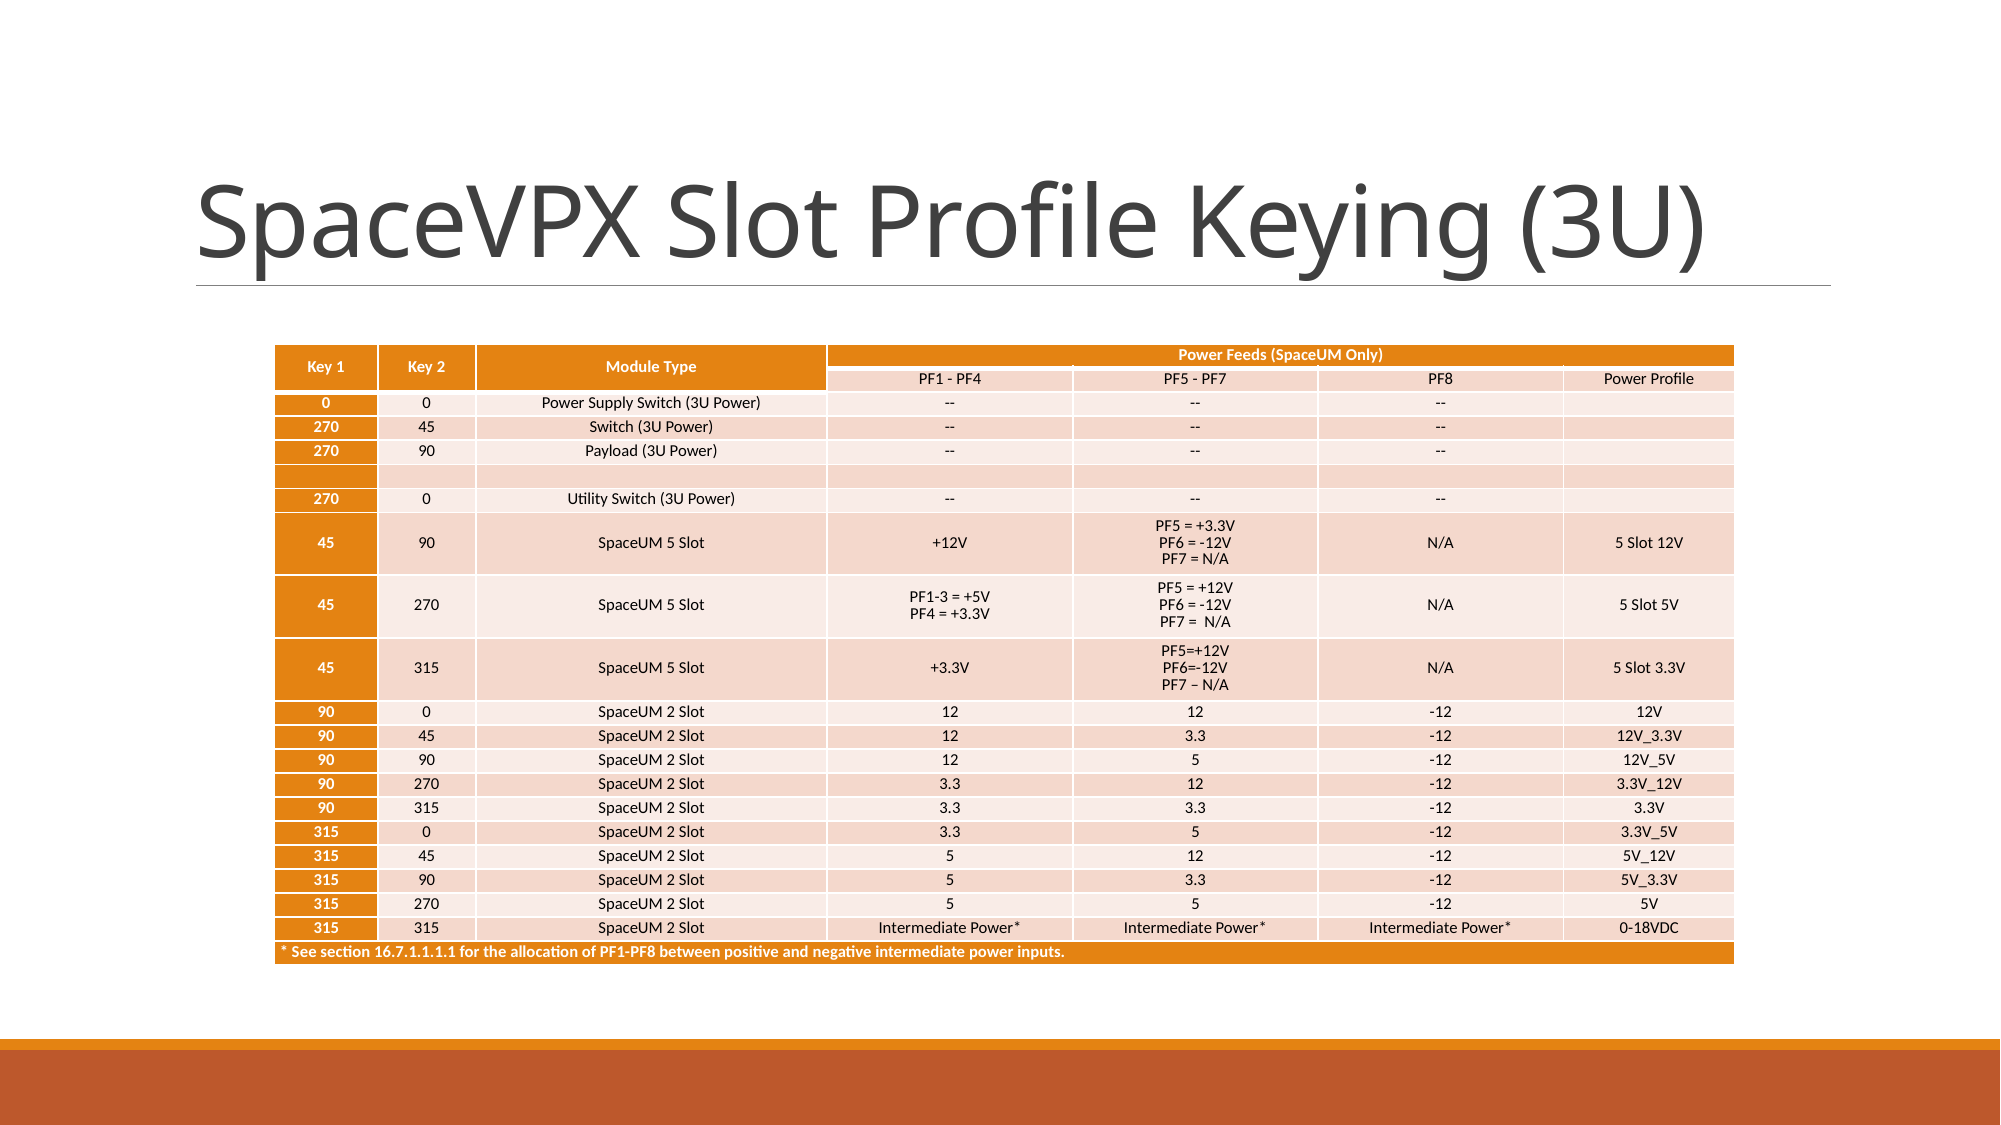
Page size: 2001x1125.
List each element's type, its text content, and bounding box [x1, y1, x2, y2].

table_cell 90 [379, 750, 475, 772]
table_cell 5 [828, 846, 1072, 868]
table_cell 0 [379, 822, 475, 844]
table_cell 5 [1074, 822, 1317, 844]
table_cell 315 [275, 918, 377, 940]
table_cell 12 [1074, 846, 1317, 868]
table_cell Power Profile [1564, 371, 1734, 391]
table_cell -- [1074, 441, 1317, 464]
table_cell -- [828, 393, 1072, 415]
table_cell -- [828, 417, 1072, 439]
table_cell SpaceUM 2 Slot [477, 894, 826, 916]
table_cell Intermediate Power* [1074, 918, 1317, 940]
table_cell 90 [275, 702, 377, 724]
table_cell SpaceUM 2 Slot [477, 846, 826, 868]
table_cell -- [1319, 417, 1563, 439]
table_cell 90 [275, 798, 377, 820]
table_cell N/A [1319, 576, 1563, 637]
table_cell -12 [1319, 846, 1563, 868]
table_cell -12 [1319, 822, 1563, 844]
table_cell SpaceUM 2 Slot [477, 774, 826, 796]
table_cell 0 [379, 489, 475, 512]
table_cell PF5=+12V PF6=-12V PF7 – N/A [1074, 639, 1317, 700]
table_cell [1564, 441, 1734, 464]
table_cell 90 [275, 726, 377, 748]
table_cell [1319, 465, 1563, 488]
table_cell 270 [275, 417, 377, 439]
table_cell 3.3 [1074, 870, 1317, 892]
table_cell 3.3 [828, 774, 1072, 796]
table_cell -- [828, 441, 1072, 464]
table_cell Payload (3U Power) [477, 441, 826, 464]
table_cell 270 [275, 489, 377, 512]
table_cell 12 [1074, 774, 1317, 796]
table_cell N/A [1319, 513, 1563, 574]
table_cell 3.3V_12V [1564, 774, 1734, 796]
table_cell 12 [1074, 702, 1317, 724]
table_cell [1564, 417, 1734, 439]
table_cell 45 [275, 639, 377, 700]
table_cell 315 [379, 798, 475, 820]
table_cell 5V_12V [1564, 846, 1734, 868]
table_cell [379, 465, 475, 488]
table_cell 315 [275, 846, 377, 868]
table_cell -- [1074, 417, 1317, 439]
table_cell 5 Slot 3.3V [1564, 639, 1734, 700]
table_cell N/A [1319, 639, 1563, 700]
table_cell 0 [379, 395, 475, 415]
table_cell -- [828, 489, 1072, 512]
table_cell -- [1074, 489, 1317, 512]
table_cell 315 [275, 822, 377, 844]
table_cell 5 [828, 894, 1072, 916]
table_cell +12V [828, 513, 1072, 574]
table_cell 90 [275, 774, 377, 796]
table_cell 5 Slot 5V [1564, 576, 1734, 637]
table_cell 12V_3.3V [1564, 726, 1734, 748]
table_cell PF5 = +3.3V PF6 = -12V PF7 = N/A [1074, 513, 1317, 574]
table_cell 5 [1074, 894, 1317, 916]
table_cell 90 [379, 513, 475, 574]
table_cell 5 [828, 870, 1072, 892]
table_cell PF5 - PF7 [1074, 371, 1317, 391]
table_cell SpaceUM 2 Slot [477, 822, 826, 844]
table_cell 12 [828, 750, 1072, 772]
table_cell 315 [275, 870, 377, 892]
table_cell 3.3 [828, 822, 1072, 844]
table_cell -12 [1319, 870, 1563, 892]
table_header Module Type [477, 345, 826, 390]
table_cell Switch (3U Power) [477, 417, 826, 439]
table_cell SpaceUM 5 Slot [477, 639, 826, 700]
table_cell [275, 465, 377, 488]
table_cell SpaceUM 2 Slot [477, 750, 826, 772]
table_cell 0-18VDC [1564, 918, 1734, 940]
table_cell SpaceUM 5 Slot [477, 576, 826, 637]
table_cell PF8 [1319, 371, 1563, 391]
table_cell PF1 - PF4 [828, 371, 1072, 391]
table_cell Intermediate Power* [828, 918, 1072, 940]
table_cell -12 [1319, 774, 1563, 796]
table_cell 5V [1564, 894, 1734, 916]
table_cell -- [1074, 393, 1317, 415]
table_cell 12V [1564, 702, 1734, 724]
table_cell -- [1319, 441, 1563, 464]
table_cell 90 [275, 750, 377, 772]
table_cell 0 [379, 702, 475, 724]
table_cell 5 [1074, 750, 1317, 772]
table_cell [828, 465, 1072, 488]
table_cell [1564, 489, 1734, 512]
table_cell -12 [1319, 750, 1563, 772]
table_cell 3.3 [828, 798, 1072, 820]
table_cell -12 [1319, 894, 1563, 916]
table_cell 45 [275, 576, 377, 637]
table_cell 315 [379, 639, 475, 700]
table_cell 90 [379, 441, 475, 464]
table_cell 12 [828, 702, 1072, 724]
table_cell 315 [275, 894, 377, 916]
table_header Key 1 [275, 345, 377, 390]
table_cell [1564, 465, 1734, 488]
table_cell SpaceUM 2 Slot [477, 726, 826, 748]
table_header Key 2 [379, 345, 475, 390]
table_cell PF5 = +12V PF6 = -12V PF7 = N/A [1074, 576, 1317, 637]
table_cell 5V_3.3V [1564, 870, 1734, 892]
table_cell 315 [379, 918, 475, 940]
table_cell 3.3V_5V [1564, 822, 1734, 844]
table_cell SpaceUM 2 Slot [477, 870, 826, 892]
table_cell 270 [379, 576, 475, 637]
table_cell 12 [828, 726, 1072, 748]
table_cell Intermediate Power* [1319, 918, 1563, 940]
table_cell 90 [379, 870, 475, 892]
table_cell 45 [379, 417, 475, 439]
table_cell 45 [379, 726, 475, 748]
title SpaceVPX Slot Profile Keying (3U) [180, 47, 1830, 285]
table_cell 3.3V [1564, 798, 1734, 820]
table_cell -12 [1319, 702, 1563, 724]
table_cell -- [1319, 393, 1563, 415]
table_cell [477, 465, 826, 488]
table_cell 0 [275, 395, 377, 415]
table_cell [1564, 393, 1734, 415]
table_cell -12 [1319, 726, 1563, 748]
table_cell 270 [275, 441, 377, 464]
table_cell 12V_5V [1564, 750, 1734, 772]
table_cell 45 [275, 513, 377, 574]
table_cell SpaceUM 2 Slot [477, 798, 826, 820]
table_cell -- [1319, 489, 1563, 512]
table_cell * See section 16.7.1.1.1.1 for the allocation of PF1-PF8 between positive and negative intermediate power inputs. [275, 942, 1734, 964]
table_cell 270 [379, 894, 475, 916]
table_cell 3.3 [1074, 798, 1317, 820]
table_cell 45 [379, 846, 475, 868]
table_cell SpaceUM 5 Slot [477, 513, 826, 574]
table_cell 270 [379, 774, 475, 796]
table_cell 3.3 [1074, 726, 1317, 748]
table_cell Utility Switch (3U Power) [477, 489, 826, 512]
table_cell -12 [1319, 798, 1563, 820]
table_cell Power Supply Switch (3U Power) [477, 395, 826, 415]
table_cell [1074, 465, 1317, 488]
table_cell PF1-3 = +5V PF4 = +3.3V [828, 576, 1072, 637]
table_cell 5 Slot 12V [1564, 513, 1734, 574]
table_cell SpaceUM 2 Slot [477, 918, 826, 940]
table_cell +3.3V [828, 639, 1072, 700]
table_cell SpaceUM 2 Slot [477, 702, 826, 724]
table_header Power Feeds (SpaceUM Only) [828, 345, 1734, 366]
